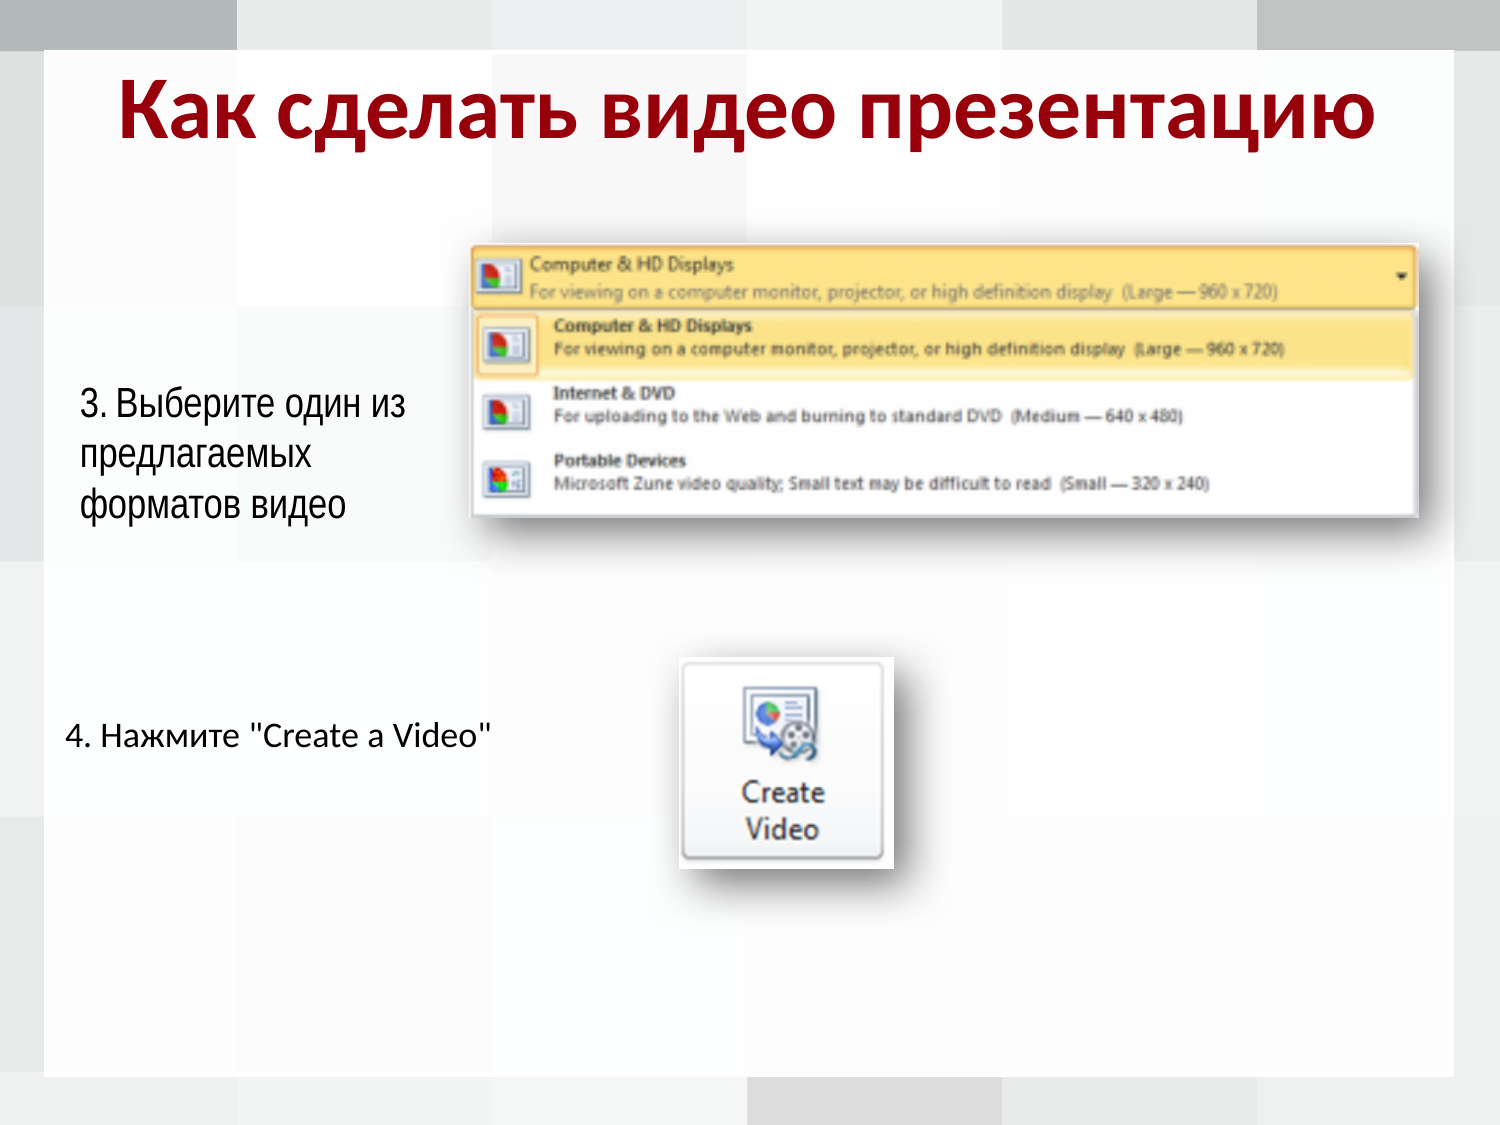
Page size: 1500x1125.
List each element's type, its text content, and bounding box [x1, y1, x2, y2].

text_box 4. Нажмите "Create a Video" [50, 704, 609, 764]
title Как сделать видео презентацию [103, 0, 1397, 220]
picture [679, 657, 894, 869]
text_box 3. Выберите один из предлагаемых форматов видео [64, 367, 459, 536]
picture [469, 243, 1419, 518]
picture [0, 0, 1500, 1125]
